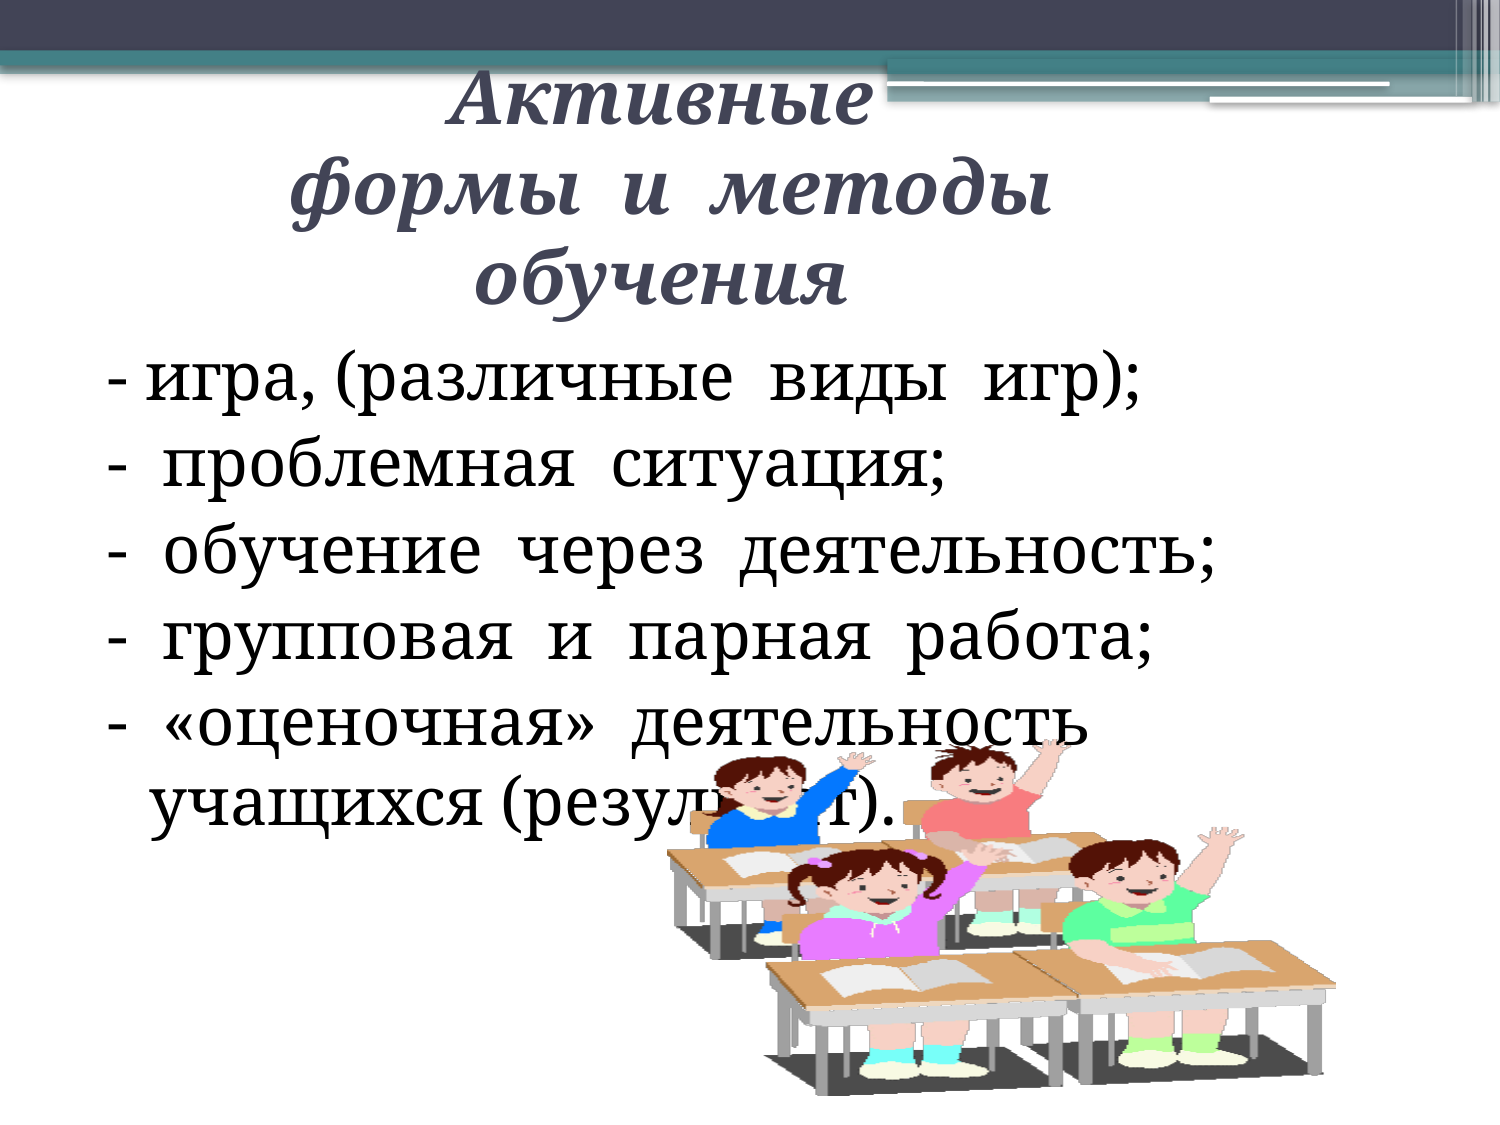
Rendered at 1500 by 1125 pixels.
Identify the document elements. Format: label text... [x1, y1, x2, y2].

list - игра, (различные виды игр); - проблемная ситуация; - обучение через деятельность; - групповая и парная работа; - «оценочная» деятельность учащихся (результат). [75, 326, 1425, 1079]
title Активные формы и методы обучения [64, 78, 1258, 291]
picture [667, 737, 1337, 1096]
